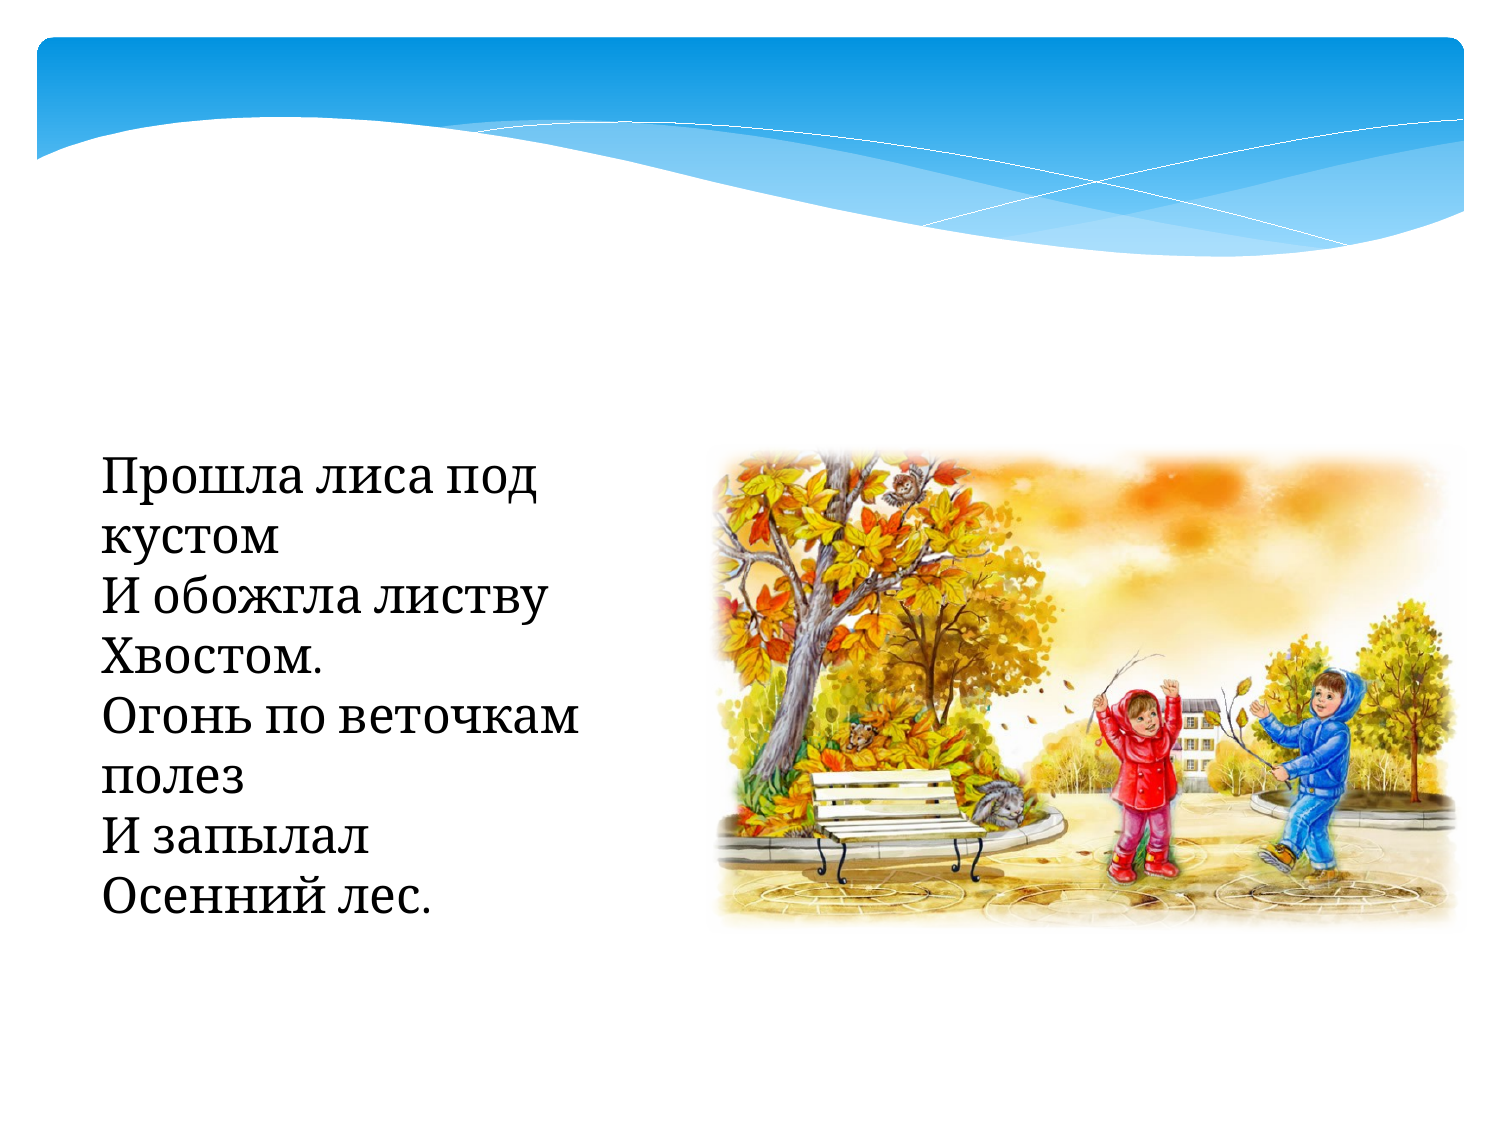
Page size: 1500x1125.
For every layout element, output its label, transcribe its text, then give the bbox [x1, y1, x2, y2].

picture [706, 444, 1468, 934]
text_box Прошла лиса под кустом И обожгла листву Хвостом. Огонь по веточкам полез И запылал Осенний лес. [86, 435, 618, 931]
